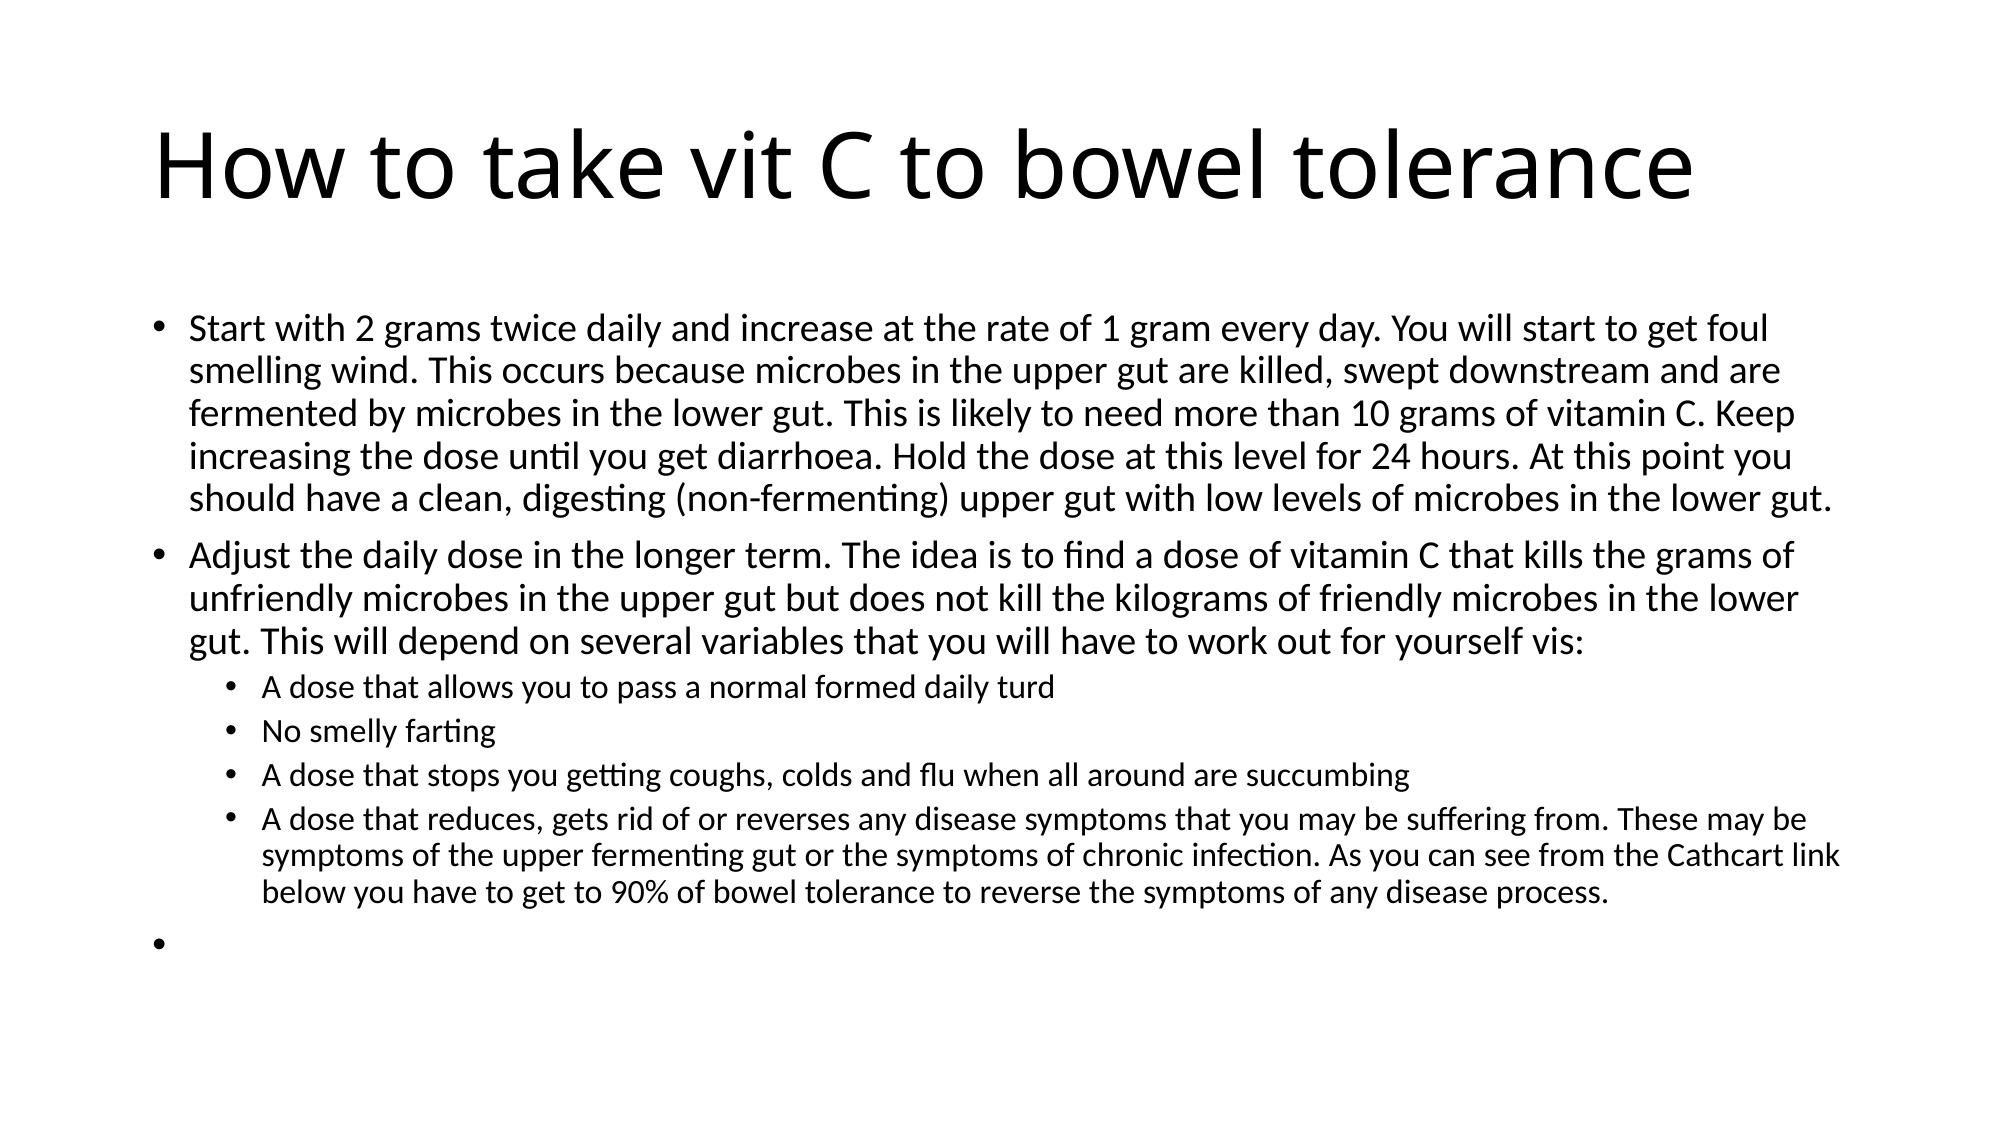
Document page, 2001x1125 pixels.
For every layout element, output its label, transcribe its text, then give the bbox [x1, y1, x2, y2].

title How to take vit C to bowel tolerance [137, 59, 1863, 278]
list Start with 2 grams twice daily and increase at the rate of 1 gram every day. You will start to get foul smelling wind. This occurs because microbes in the upper gut are killed, swept downstream and are fermented by microbes in the lower gut. This is likely to need more than 10 grams of vitamin C. Keep increasing the dose until you get diarrhoea. Hold the dose at this level for 24 hours. At this point you should have a clean, digesting (non-fermenting) upper gut with low levels of microbes in the lower gut. Adjust the daily dose in the longer term. The idea is to find a dose of vitamin C that kills the grams of unfriendly microbes in the upper gut but does not kill the kilograms of friendly microbes in the lower gut. This will depend on several variables that you will have to work out for yourself vis: A dose that allows you to pass a normal formed daily turd No smelly farting A dose that stops you getting coughs, colds and flu when all around are succumbing A dose that reduces, gets rid of or reverses any disease symptoms that you may be suffering from. These may be symptoms of the upper fermenting gut or the symptoms of chronic infection. As you can see from the Cathcart link below you have to get to 90% of bowel tolerance to reverse the symptoms of any disease process. [137, 299, 1863, 1014]
